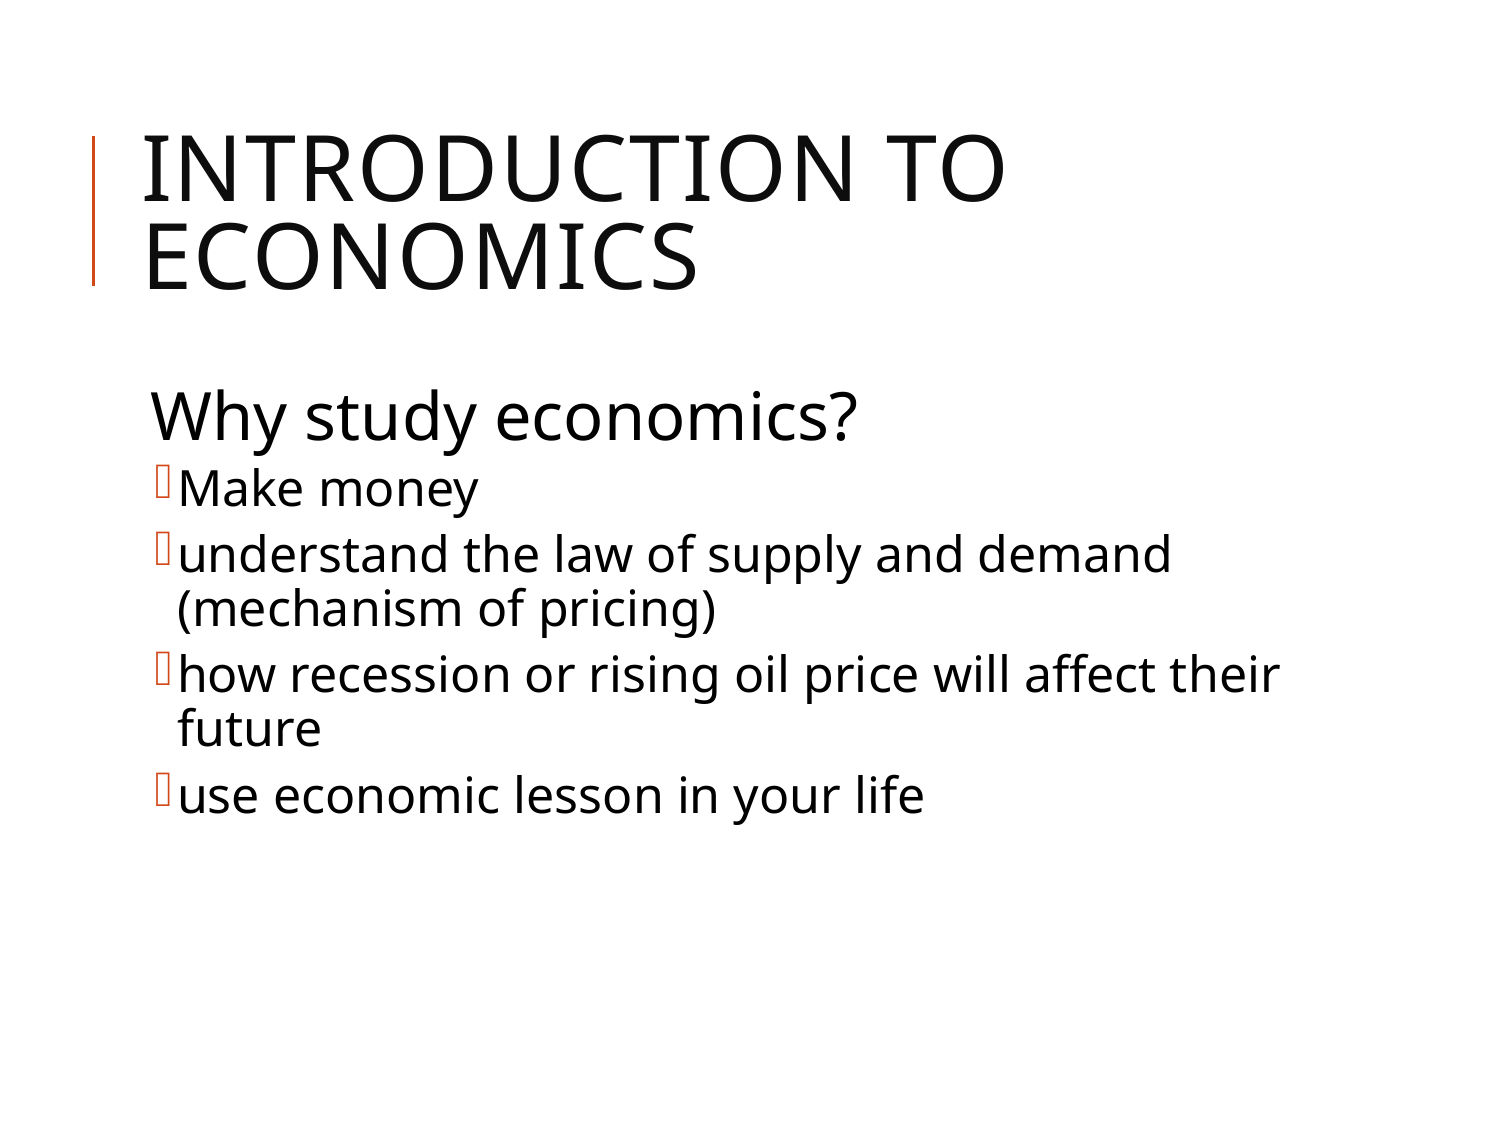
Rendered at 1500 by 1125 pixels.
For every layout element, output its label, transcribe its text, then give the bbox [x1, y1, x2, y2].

list Why study economics? Make money understand the law of supply and demand (mechanism of pricing) how recession or rising oil price will affect their future use economic lesson in your life [126, 375, 1322, 1035]
title Introduction to Economics [126, 96, 1322, 342]
